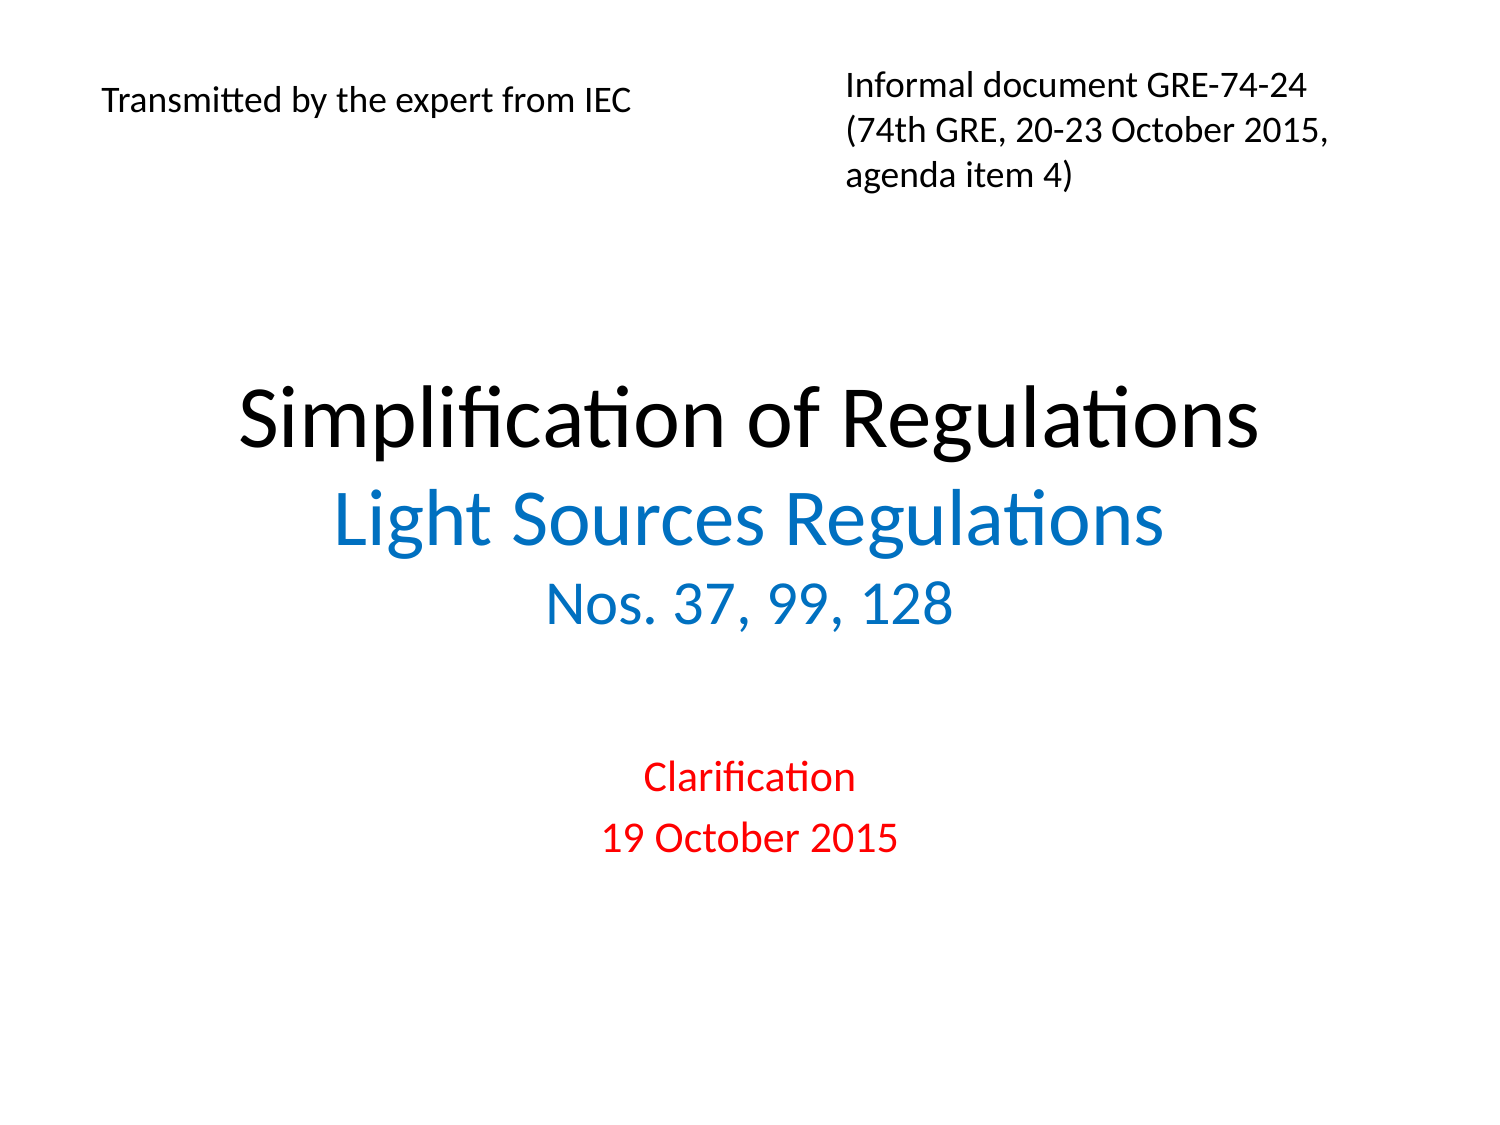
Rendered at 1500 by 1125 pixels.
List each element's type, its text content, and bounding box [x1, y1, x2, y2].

text_box Informal document GRE-74-24 (74th GRE, 20-23 October 2015, agenda item 4) [830, 52, 1444, 203]
text_box Transmitted by the expert from IEC [78, 68, 829, 128]
title Simplification of Regulations Light Sources Regulations Nos. 37, 99, 128 [112, 349, 1388, 646]
subtitle Clarification 19 October 2015 [225, 739, 1275, 870]
